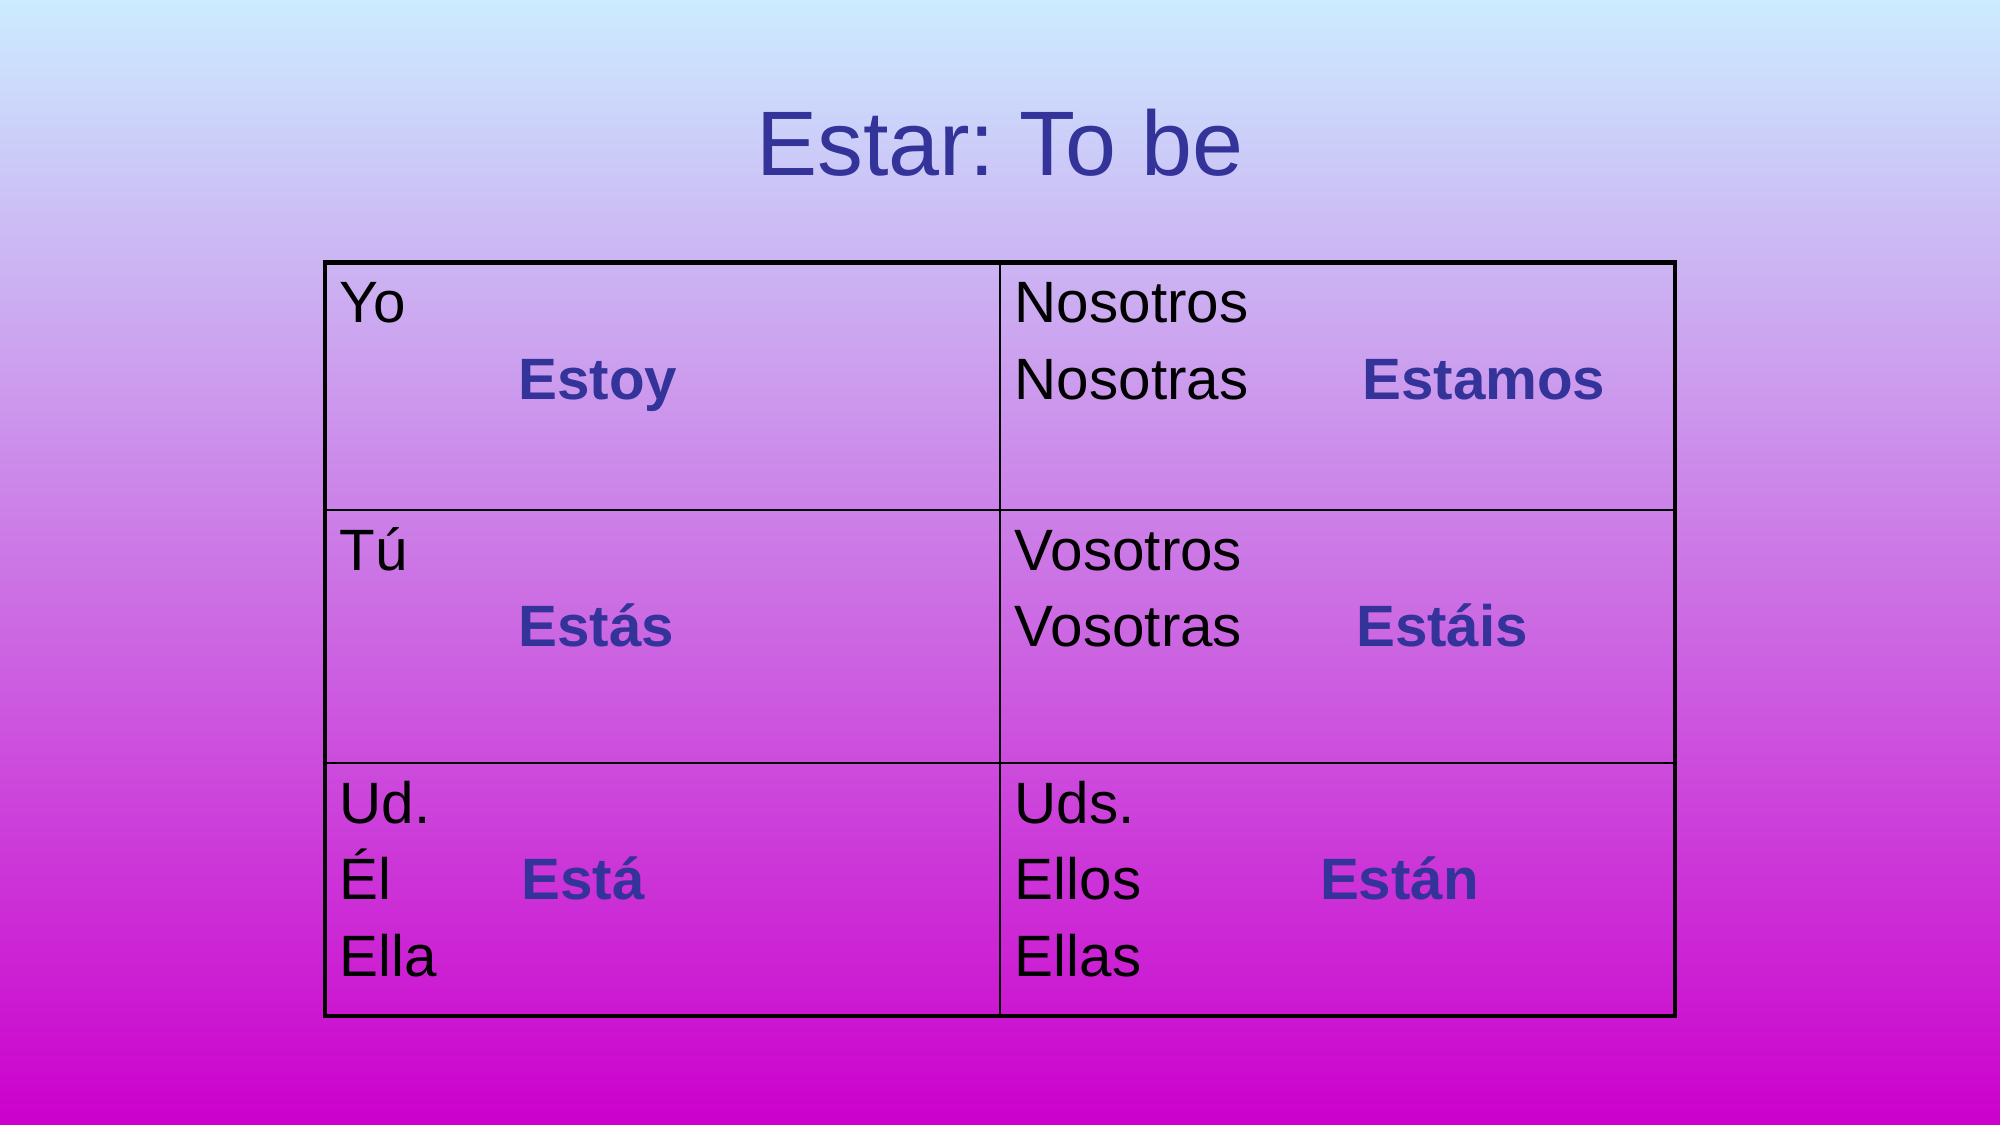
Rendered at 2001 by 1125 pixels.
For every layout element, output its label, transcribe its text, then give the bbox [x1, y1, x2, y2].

table_cell Ud. Él Está Ella [327, 764, 999, 1014]
table_header Nosotros Nosotras Estamos [1001, 265, 1673, 509]
title Estar: To be [99, 45, 1900, 233]
table_cell Tú Estás [327, 511, 999, 762]
table_cell Uds. Ellos Están Ellas [1001, 764, 1673, 1014]
table_header Yo Estoy [327, 265, 999, 509]
table_cell Vosotros Vosotras Estáis [1001, 511, 1673, 762]
